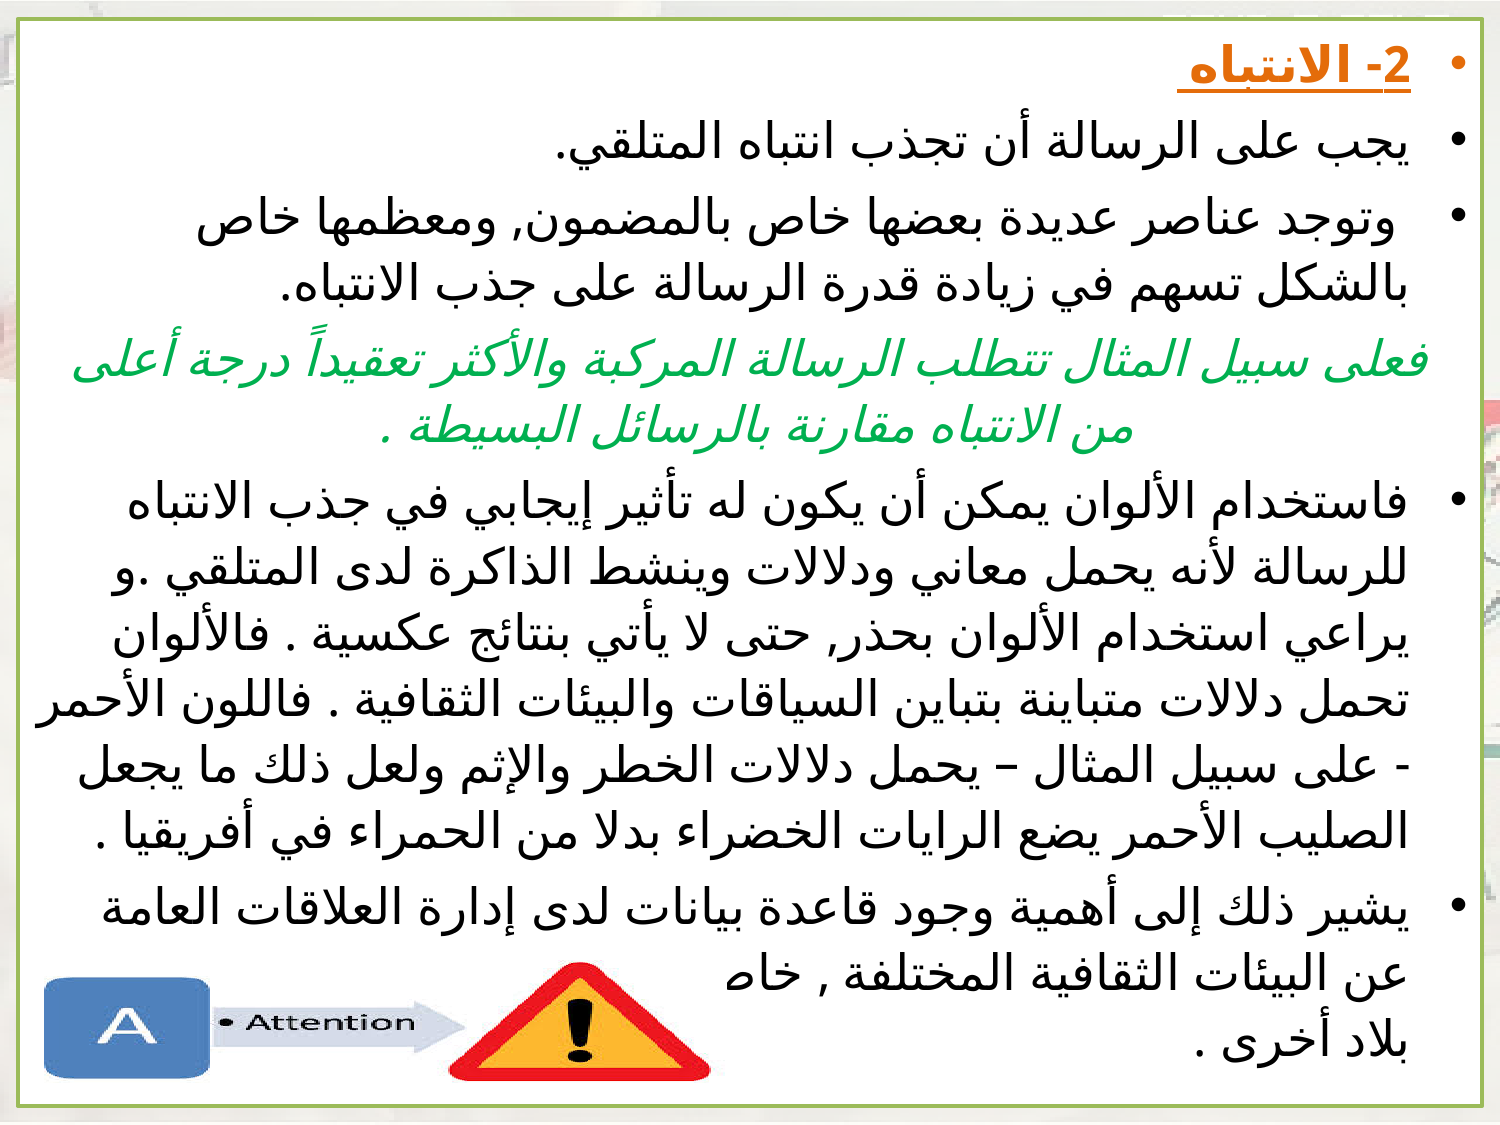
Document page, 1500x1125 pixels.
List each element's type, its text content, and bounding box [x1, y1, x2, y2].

picture [29, 951, 727, 1083]
list 2- الانتباه يجب على الرسالة أن تجذب انتباه المتلقي. وتوجد عناصر عديدة بعضها خاص بالمضمون, ومعظمها خاص بالشكل تسهم في زيادة قدرة الرسالة على جذب الانتباه. فعلى سبيل المثال تتطلب الرسالة المركبة والأكثر تعقيداً درجة أعلى من الانتباه مقارنة بالرسائل البسيطة . فاستخدام الألوان يمكن أن يكون له تأثير إيجابي في جذب الانتباه للرسالة لأنه يحمل معاني ودلالات وينشط الذاكرة لدى المتلقي .و يراعي استخدام الألوان بحذر, حتى لا يأتي بنتائج عكسية . فالألوان تحمل دلالات متباينة بتباين السياقات والبيئات الثقافية . فاللون الأحمر - على سبيل المثال – يحمل دلالات الخطر والإثم ولعل ذلك ما يجعل الصليب الأحمر يضع الرايات الخضراء بدلا من الحمراء في أفريقيا . يشير ذلك إلى أهمية وجود قاعدة بيانات لدى إدارة العلاقات العامة عن البيئات الثقافية المختلفة , خاصة إذا كانت تستهدف جماهير من بلاد أخرى . [16, 17, 1484, 1108]
